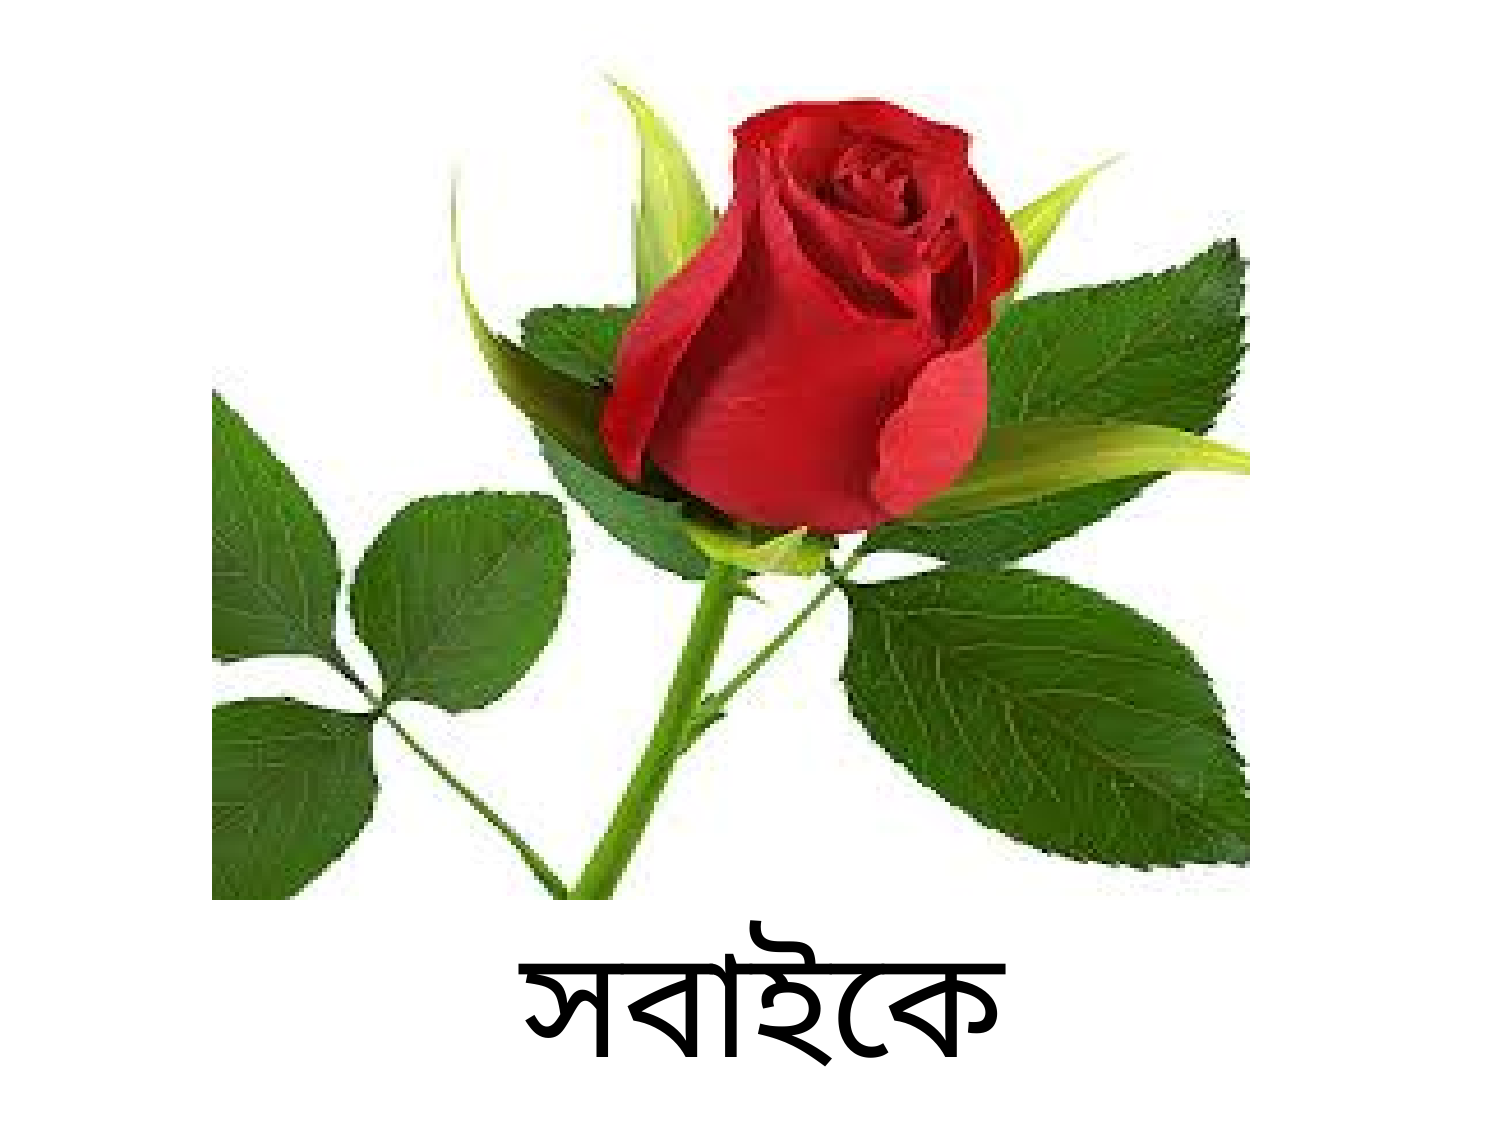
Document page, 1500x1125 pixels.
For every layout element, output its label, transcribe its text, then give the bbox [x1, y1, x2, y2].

picture [212, 24, 1251, 901]
text_box সবাইকে ধন্যবাদ [300, 910, 1225, 1125]
